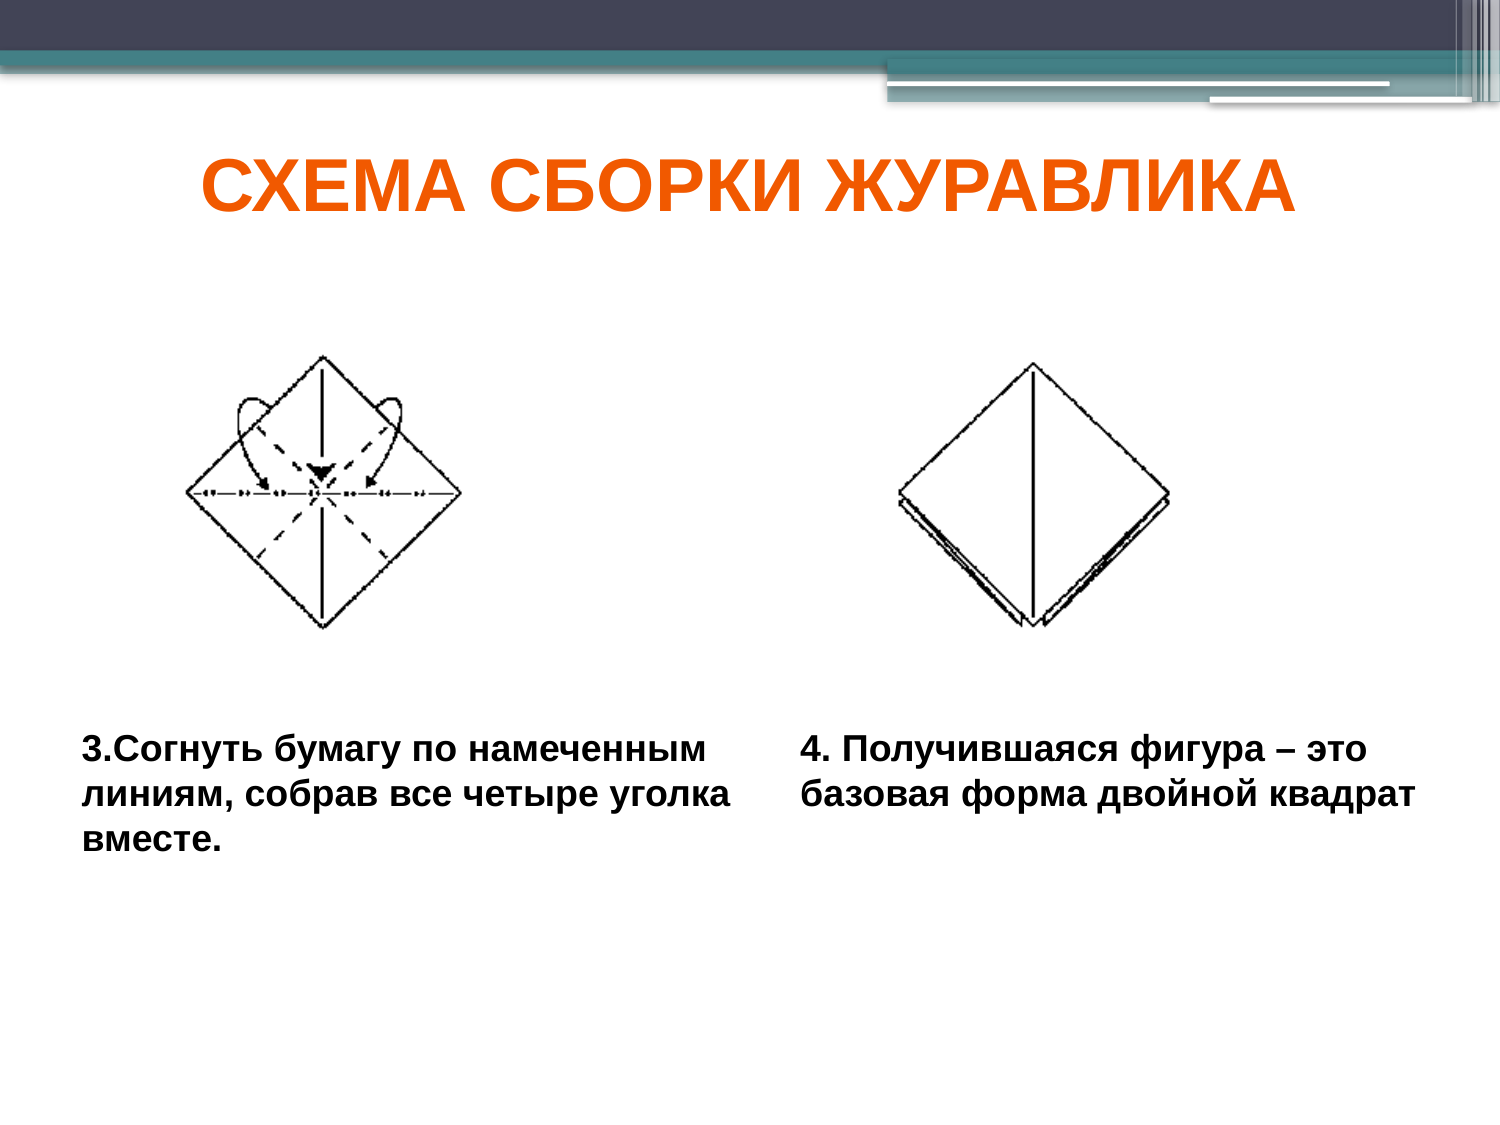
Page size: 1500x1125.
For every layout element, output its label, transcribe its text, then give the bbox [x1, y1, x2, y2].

picture [891, 361, 1174, 633]
text_box 4. Получившаяся фигура – это базовая форма двойной квадрат [785, 716, 1437, 821]
text_box Схема сборки журавлика [185, 128, 1314, 234]
picture [182, 349, 465, 634]
text_box 3.Согнуть бумагу по намеченным линиям, собрав все четыре уголка вместе. [66, 716, 757, 866]
